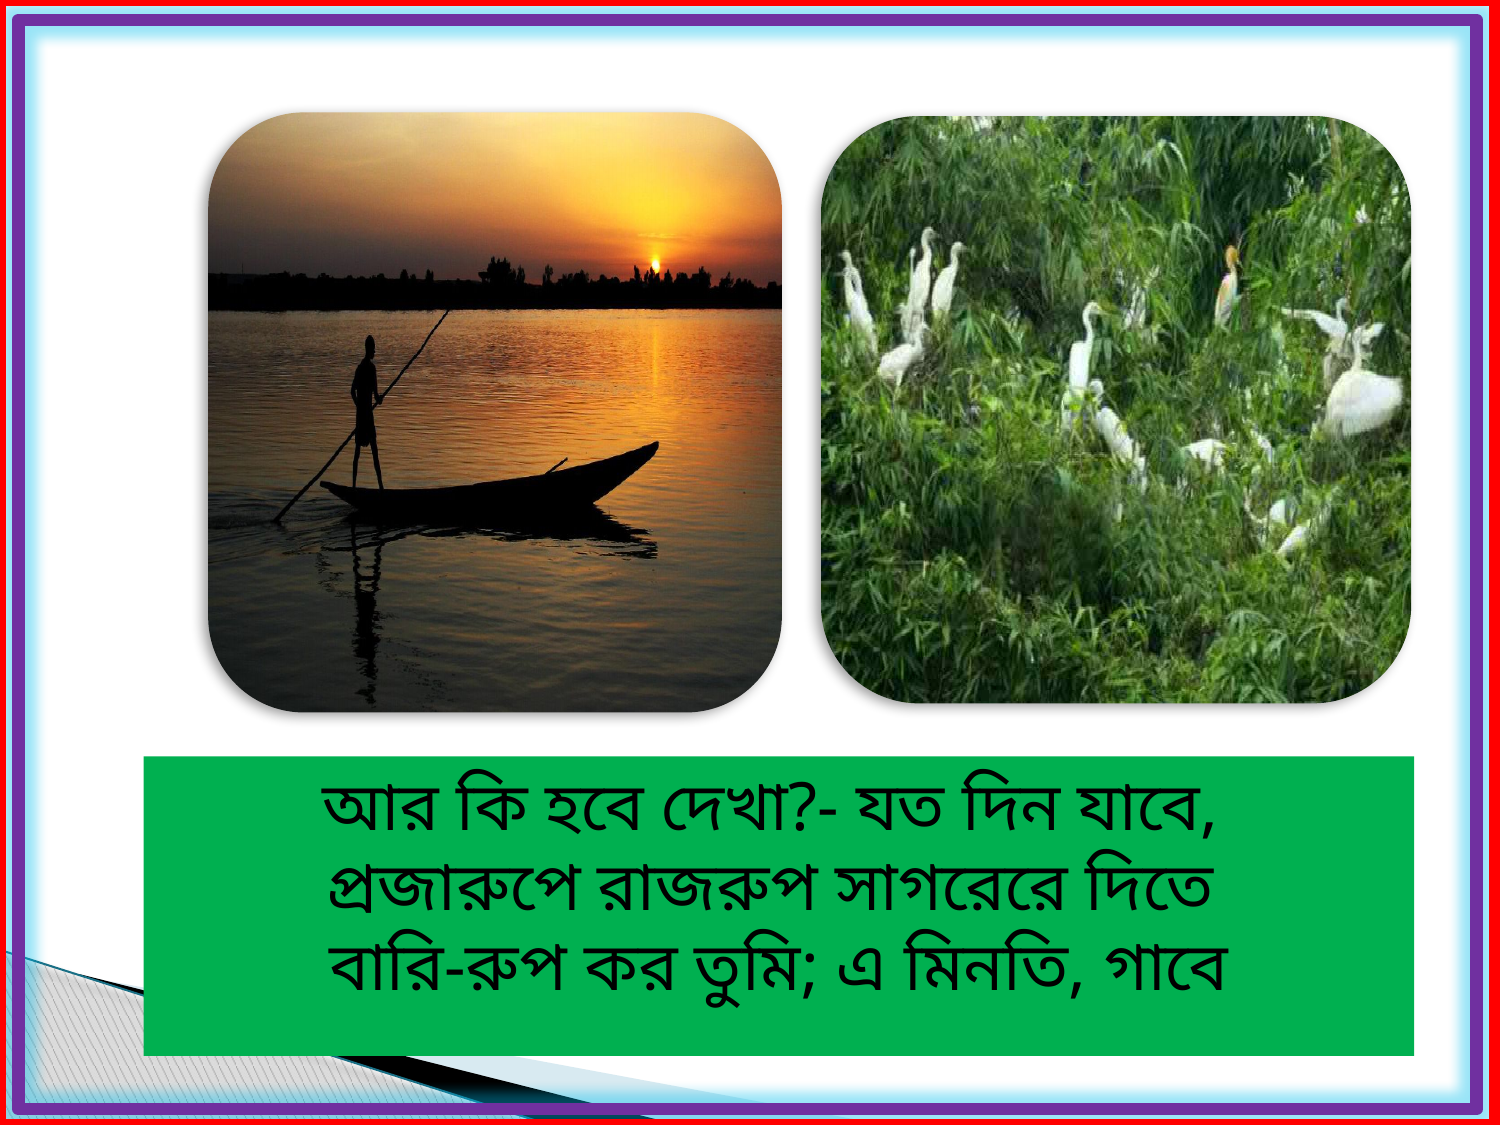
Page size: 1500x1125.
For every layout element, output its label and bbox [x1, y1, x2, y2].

text_box [0, 0, 1496, 1125]
picture [207, 112, 783, 713]
